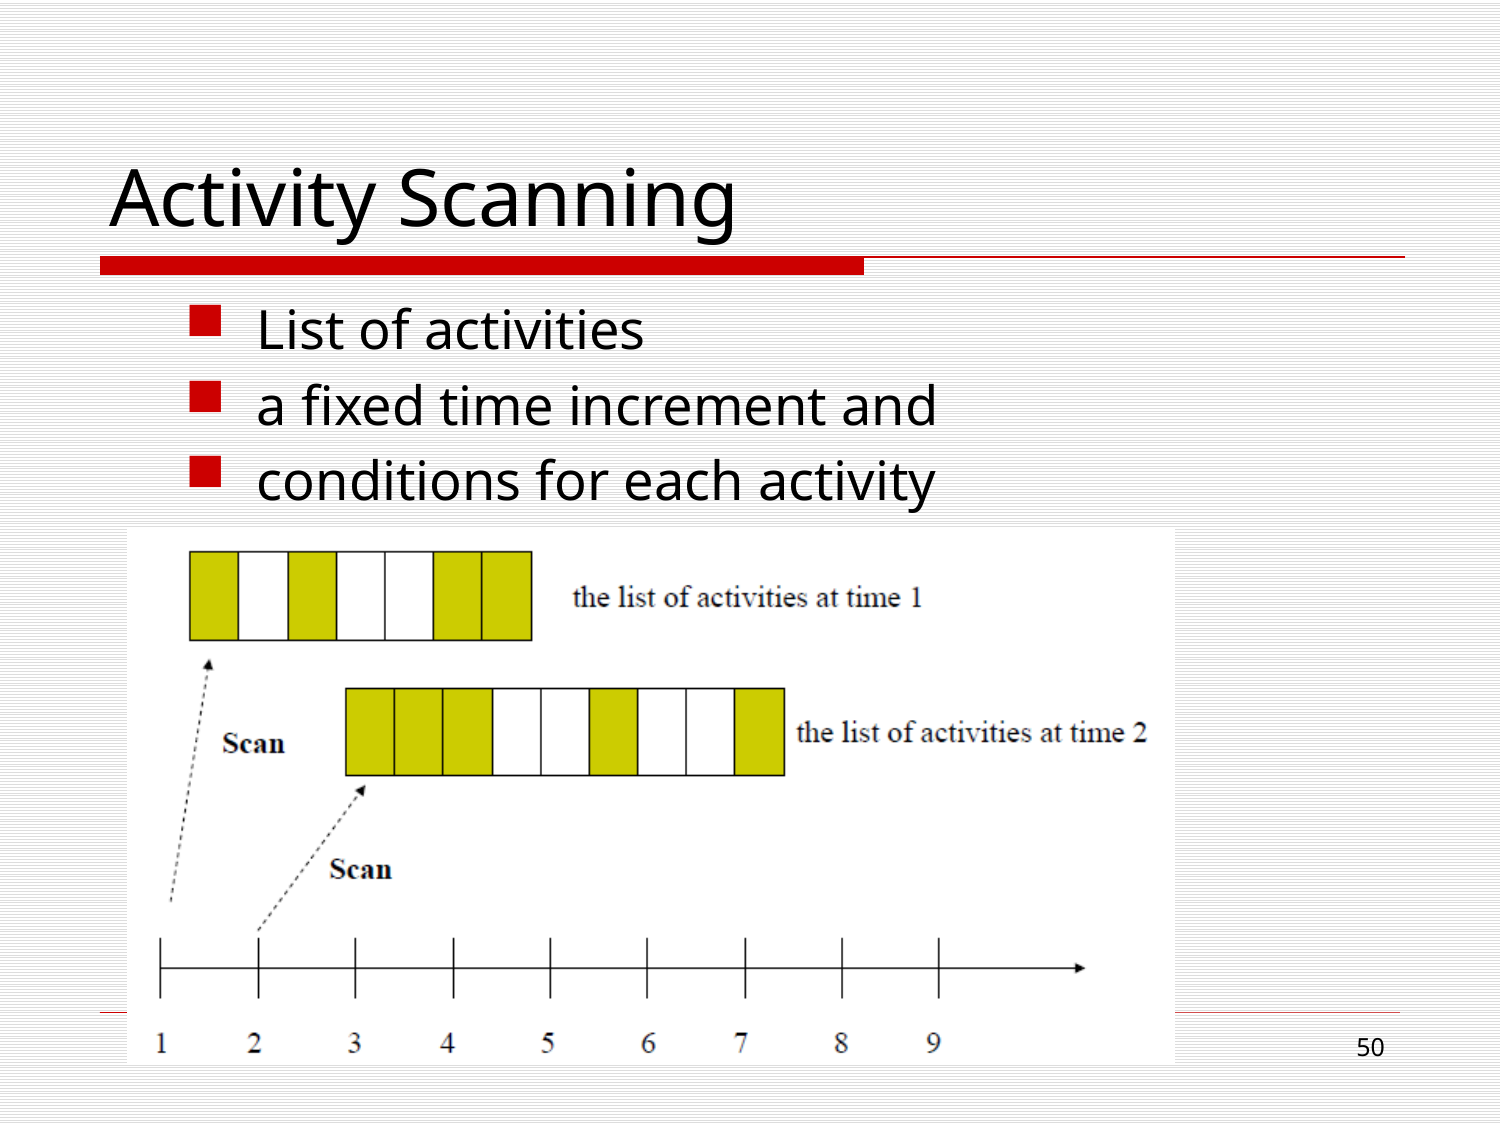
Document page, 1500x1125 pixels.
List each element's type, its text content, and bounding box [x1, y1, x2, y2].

list List of activities a fixed time increment and conditions for each activity [92, 287, 1406, 988]
slide_number 50 [1074, 1024, 1401, 1103]
title Activity Scanning [93, 49, 1407, 250]
picture [126, 528, 1176, 1063]
